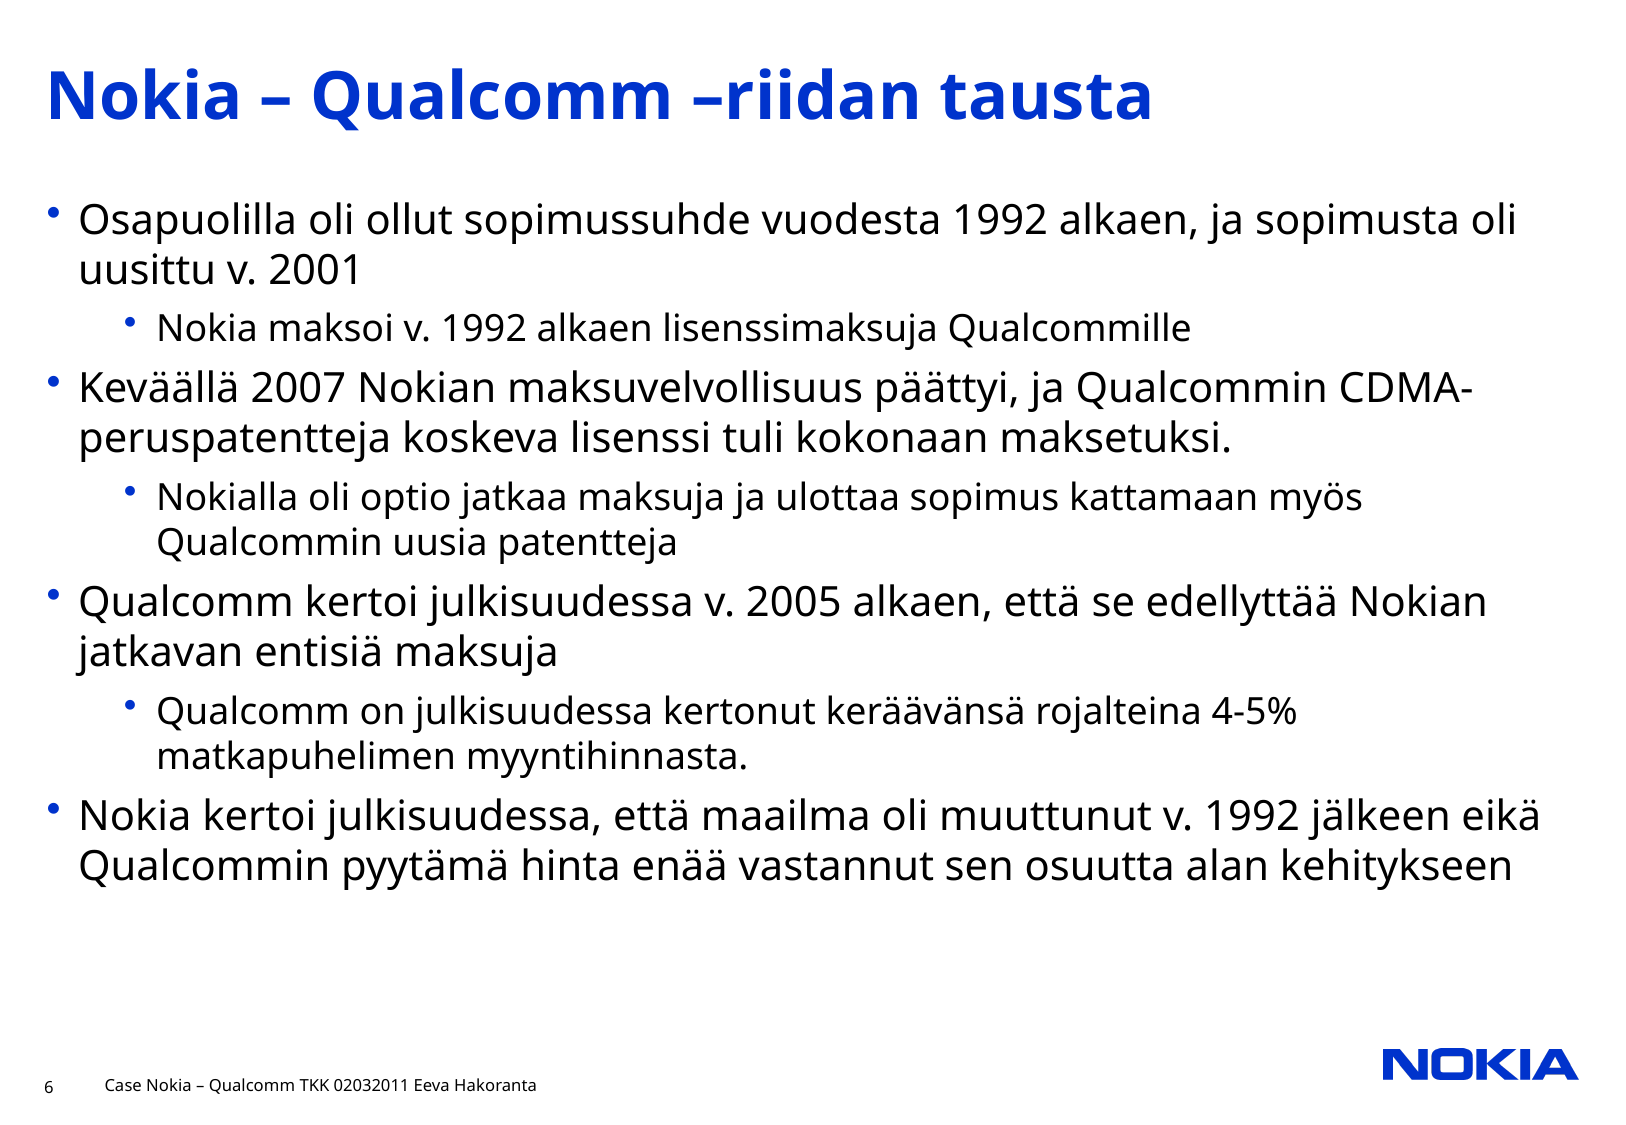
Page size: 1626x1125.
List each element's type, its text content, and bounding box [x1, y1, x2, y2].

list Osapuolilla oli ollut sopimussuhde vuodesta 1992 alkaen, ja sopimusta oli uusittu v. 2001 Nokia maksoi v. 1992 alkaen lisenssimaksuja Qualcommille Keväällä 2007 Nokian maksuvelvollisuus päättyi, ja Qualcommin CDMA-peruspatentteja koskeva lisenssi tuli kokonaan maksetuksi. Nokialla oli optio jatkaa maksuja ja ulottaa sopimus kattamaan myös Qualcommin uusia patentteja Qualcomm kertoi julkisuudessa v. 2005 alkaen, että se edellyttää Nokian jatkavan entisiä maksuja Qualcomm on julkisuudessa kertonut keräävänsä rojalteina 4-5% matkapuhelimen myyntihinnasta. Nokia kertoi julkisuudessa, että maailma oli muuttunut v. 1992 jälkeen eikä Qualcommin pyytämä hinta enää vastannut sen osuutta alan kehitykseen [31, 185, 1597, 1001]
title Nokia – Qualcomm –riidan tausta [30, 0, 1595, 186]
picture [1383, 1048, 1579, 1080]
footer Case Nokia – Qualcomm TKK 02032011 Eeva Hakoranta [91, 1070, 785, 1102]
slide_number 6 [29, 1069, 91, 1102]
